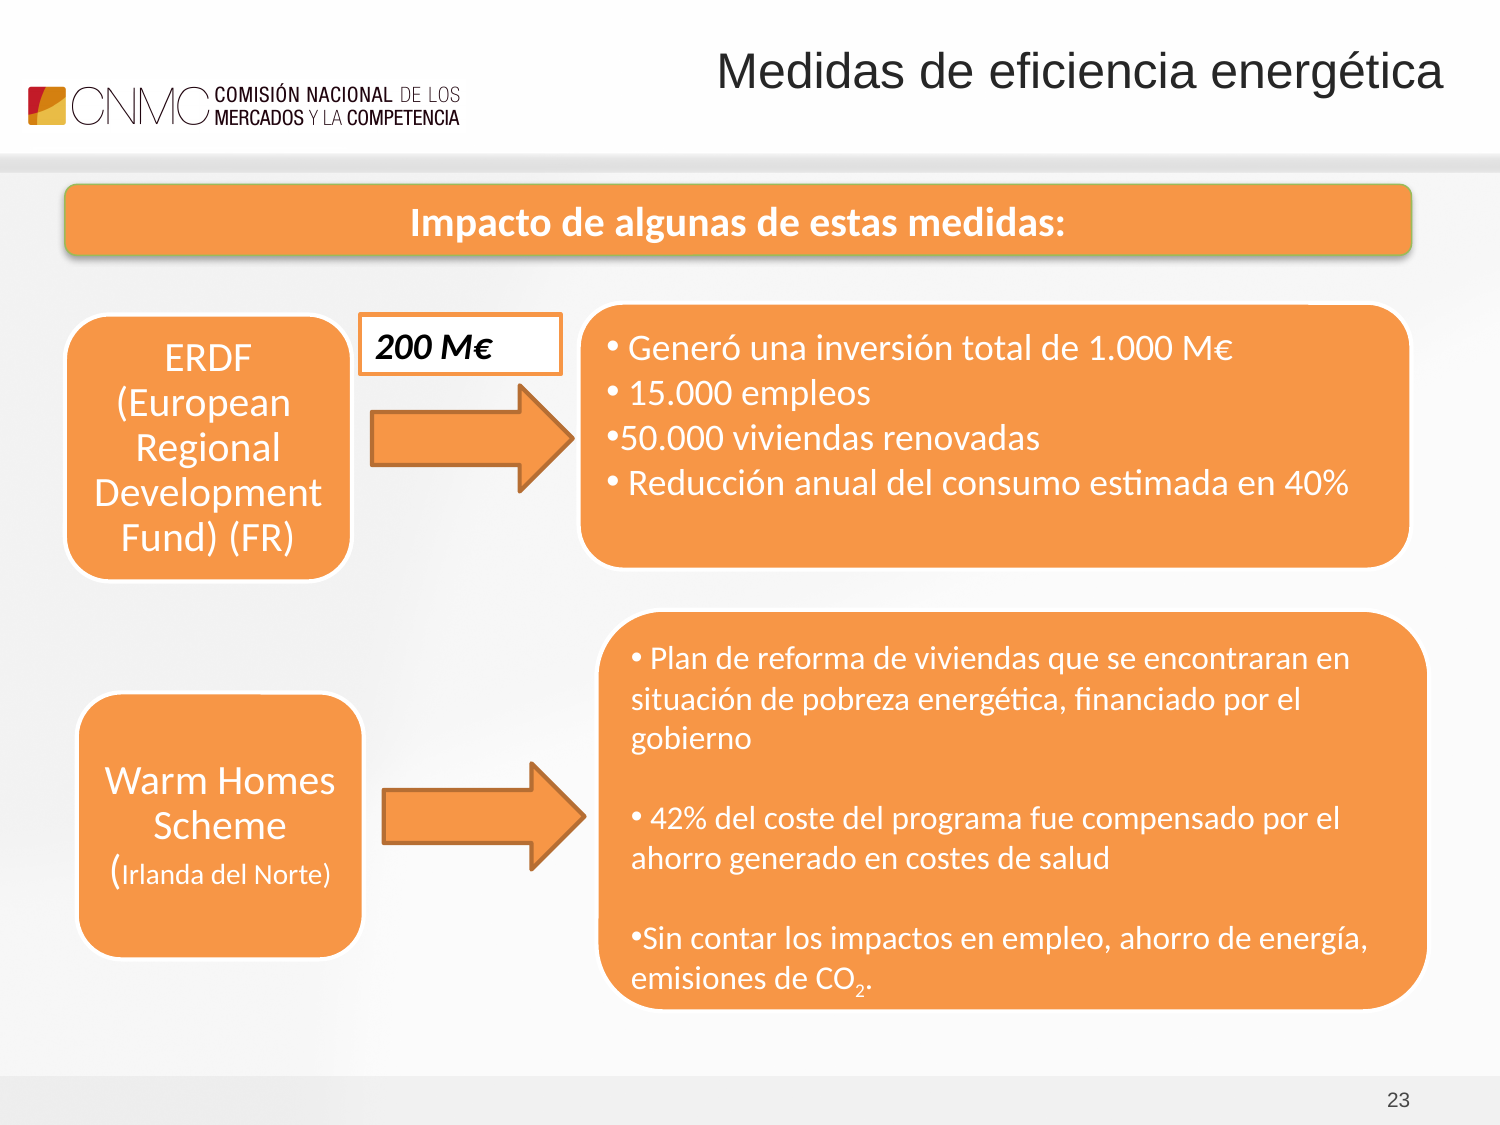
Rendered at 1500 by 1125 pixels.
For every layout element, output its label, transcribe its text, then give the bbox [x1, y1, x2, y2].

picture [21, 78, 336, 133]
text_box Impacto de algunas de estas medidas: [64, 183, 1413, 257]
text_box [578, 302, 1412, 570]
title Medidas de eficiencia energética [336, 30, 1459, 149]
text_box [596, 609, 1430, 1012]
text_box [381, 761, 587, 872]
slide_number 23 [1074, 1069, 1425, 1125]
text_box 200 M€ [358, 312, 563, 376]
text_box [64, 314, 353, 582]
text_box [369, 383, 573, 494]
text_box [76, 692, 364, 960]
